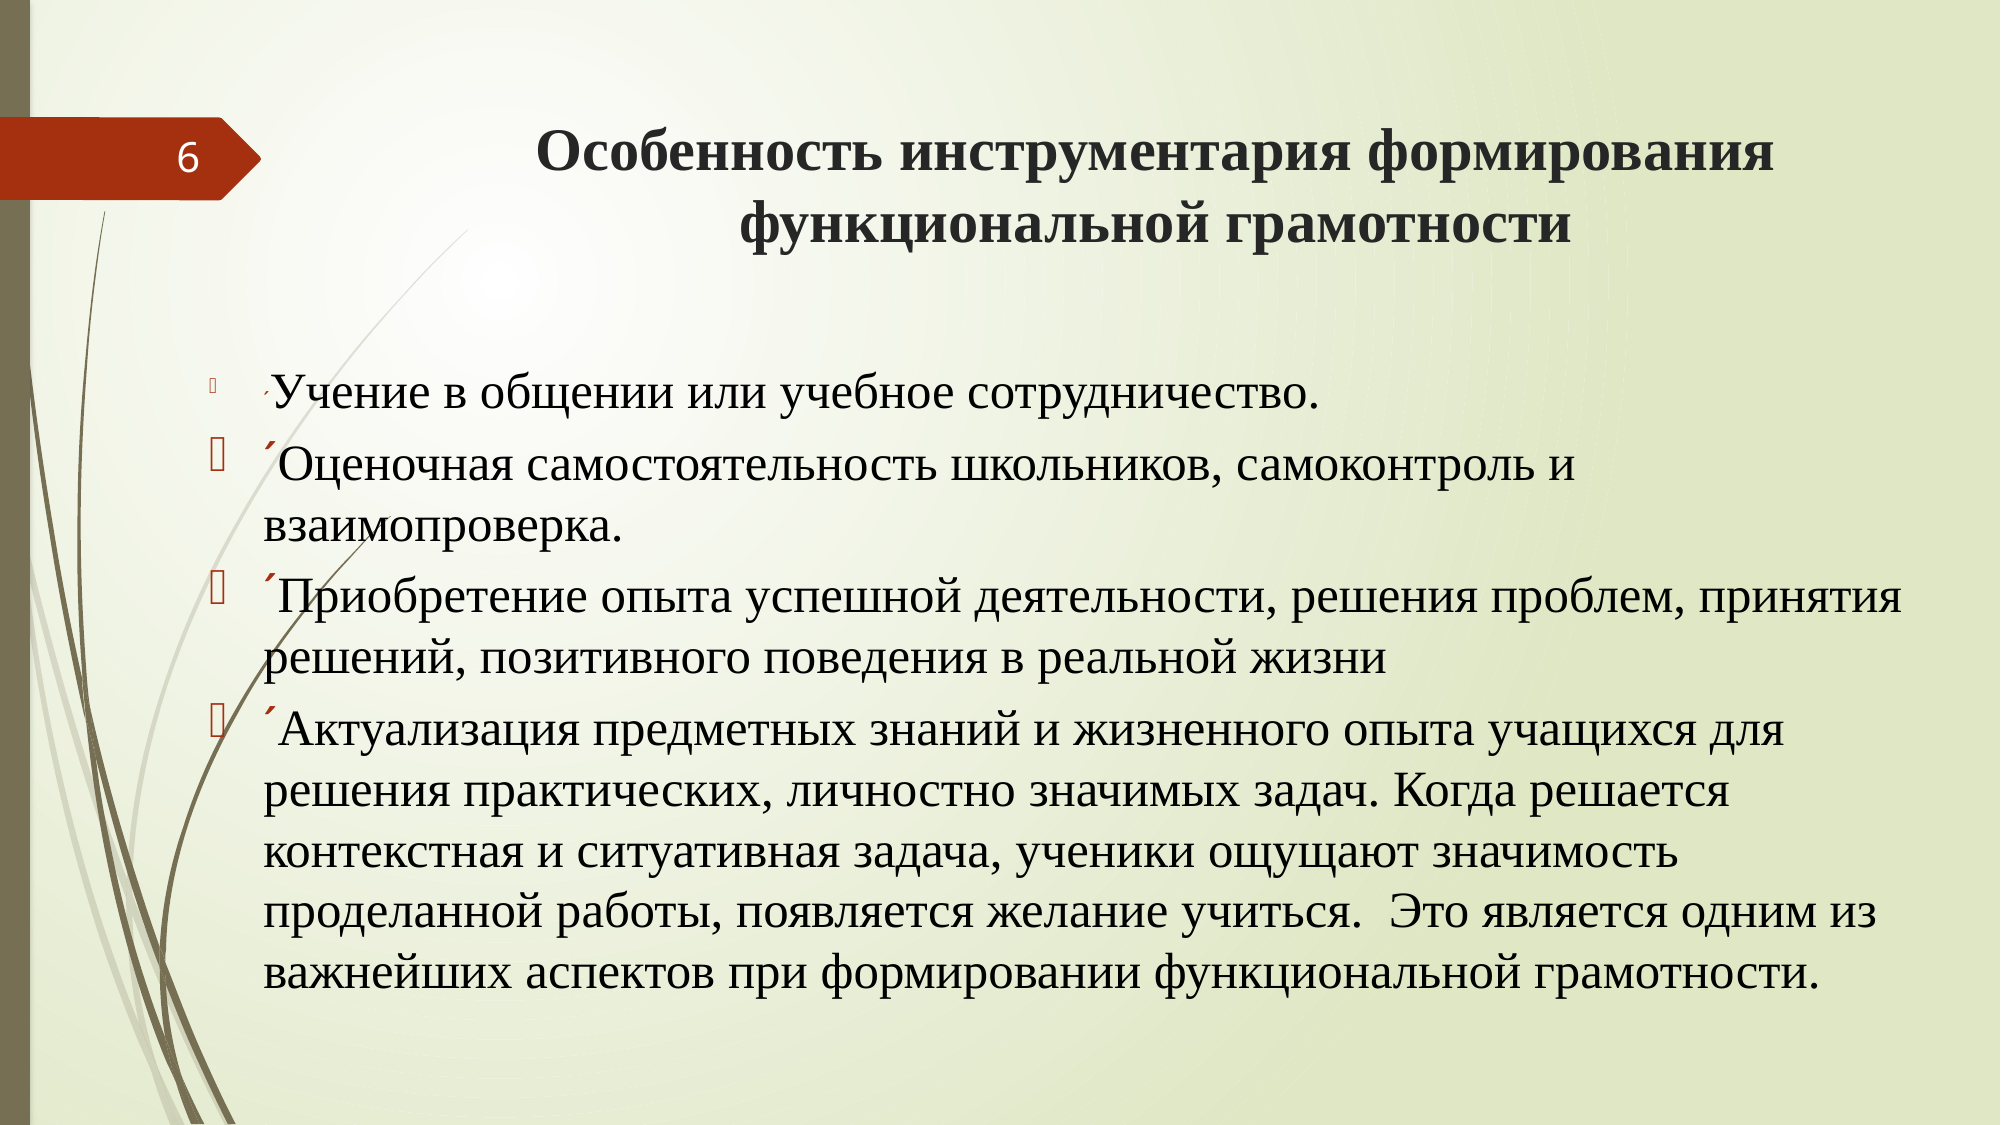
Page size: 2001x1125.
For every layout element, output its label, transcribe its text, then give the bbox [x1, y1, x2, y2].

title Особенность инструментария формирования функциональной грамотности [425, 102, 1888, 313]
list ´Учение в общении или учебное сотрудничество. ´Оценочная самостоятельность школьников, самоконтроль и взаимопроверка. ´Приобретение опыта успешной деятельности, решения проблем, принятия решений, позитивного поведения в реальной жизни ´Актуализация предметных знаний и жизненного опыта учащихся для решения практических, личностно значимых задач. Когда решается контекстная и ситуативная задача, ученики ощущают значимость проделанной работы, появляется желание учиться. Это является одним из важнейших аспектов при формировании функциональной грамотности. [194, 350, 1937, 1022]
slide_number 6 [87, 129, 216, 190]
